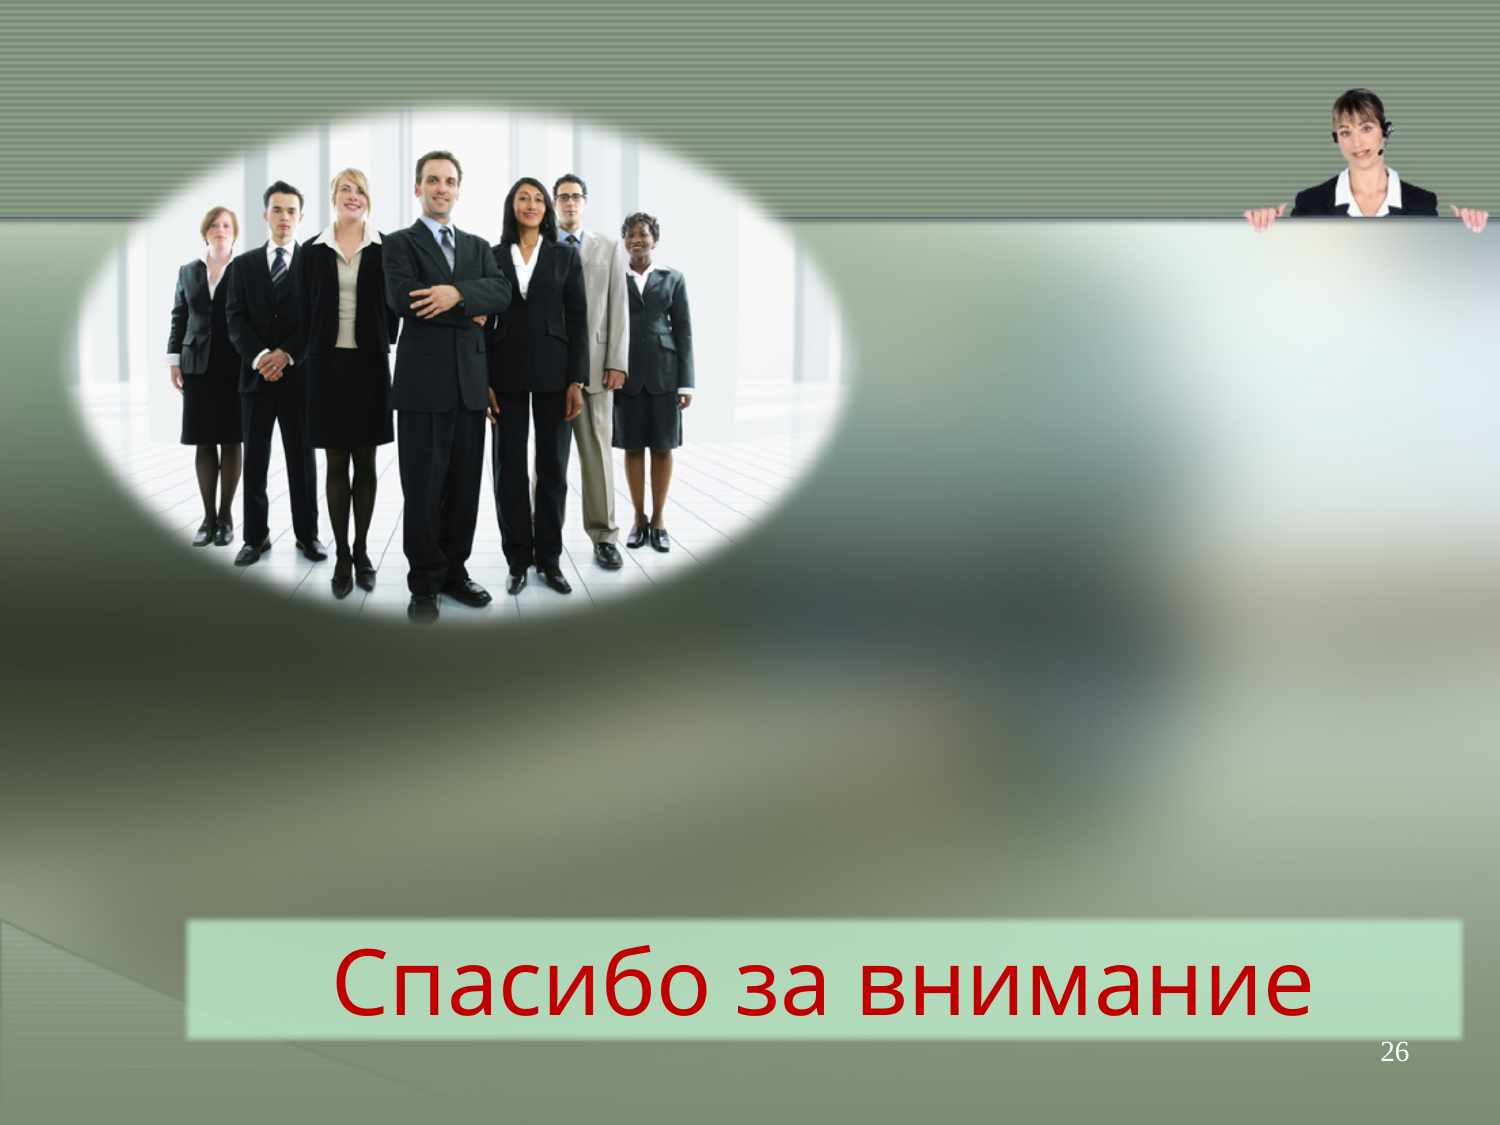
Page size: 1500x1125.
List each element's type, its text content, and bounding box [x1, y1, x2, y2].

text_box Спасибо за внимание [192, 926, 1458, 1039]
picture [0, 0, 1500, 1125]
slide_number 26 [1074, 1039, 1426, 1103]
